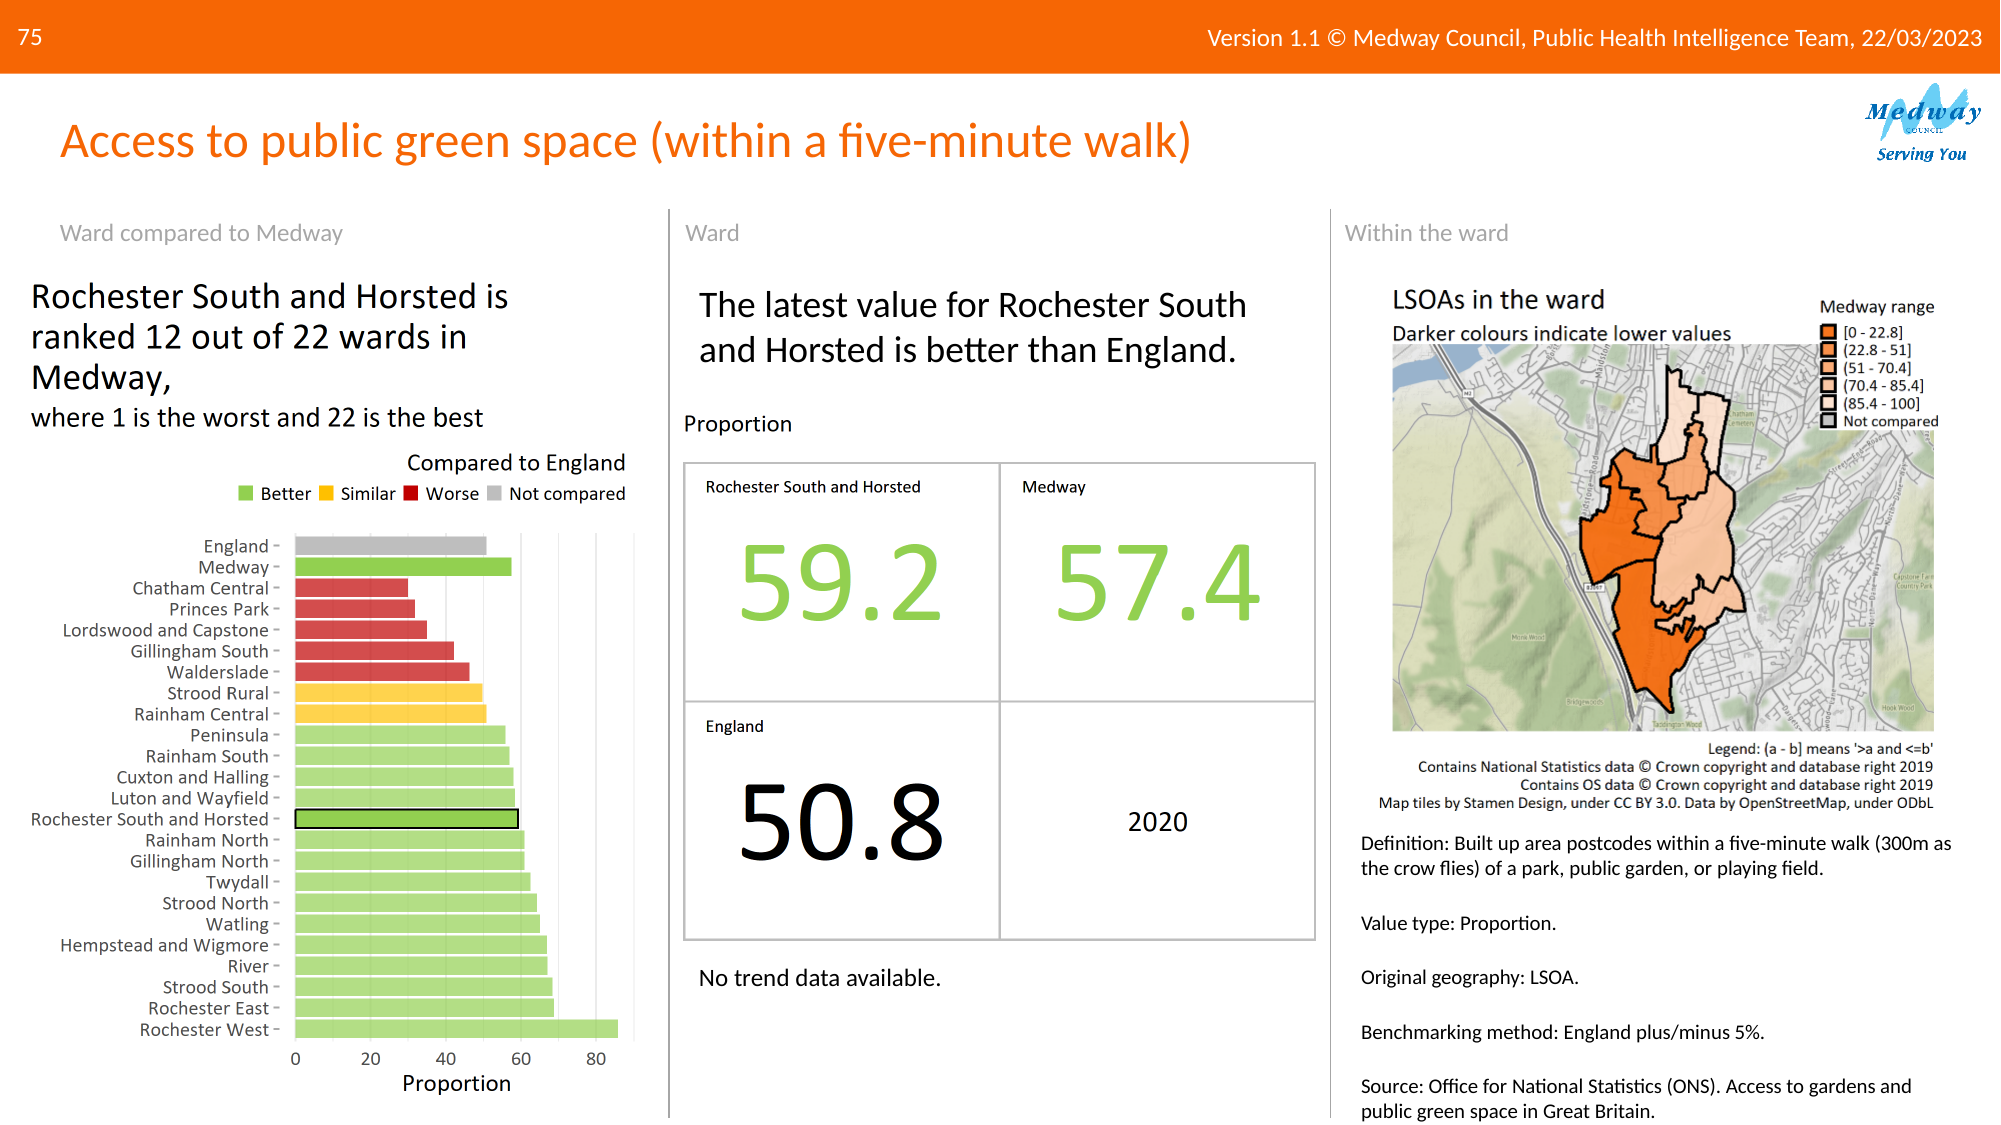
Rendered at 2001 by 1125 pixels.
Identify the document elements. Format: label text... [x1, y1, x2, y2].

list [1345, 278, 1981, 811]
list Version 1.1 © Medway Council, Public Health Intelligence Team, 22/03/2023 [881, 2, 2000, 72]
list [683, 403, 1316, 941]
picture [1866, 83, 1981, 162]
list No trend data available. [683, 954, 1316, 1106]
list The latest value for Rochester South and Horsted is better than England. [684, 272, 1316, 386]
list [19, 271, 646, 1107]
slide_number 75 [2, 5, 239, 66]
title Access to public green space (within a five-minute walk) [45, 83, 1866, 191]
list Definition: Built up area postcodes within a five-minute walk (300m as the crow flies) of a park, public garden, or playing field. Value type: Proportion. Original geography: LSOA. Benchmarking method: England plus/minus 5%. Source: Office for National Statistics (ONS). Access to gardens and public green space in Great Britain. Caveat: Public greenspace access analysis is restricted to built up areas such as towns and cities. [1346, 822, 1981, 1106]
